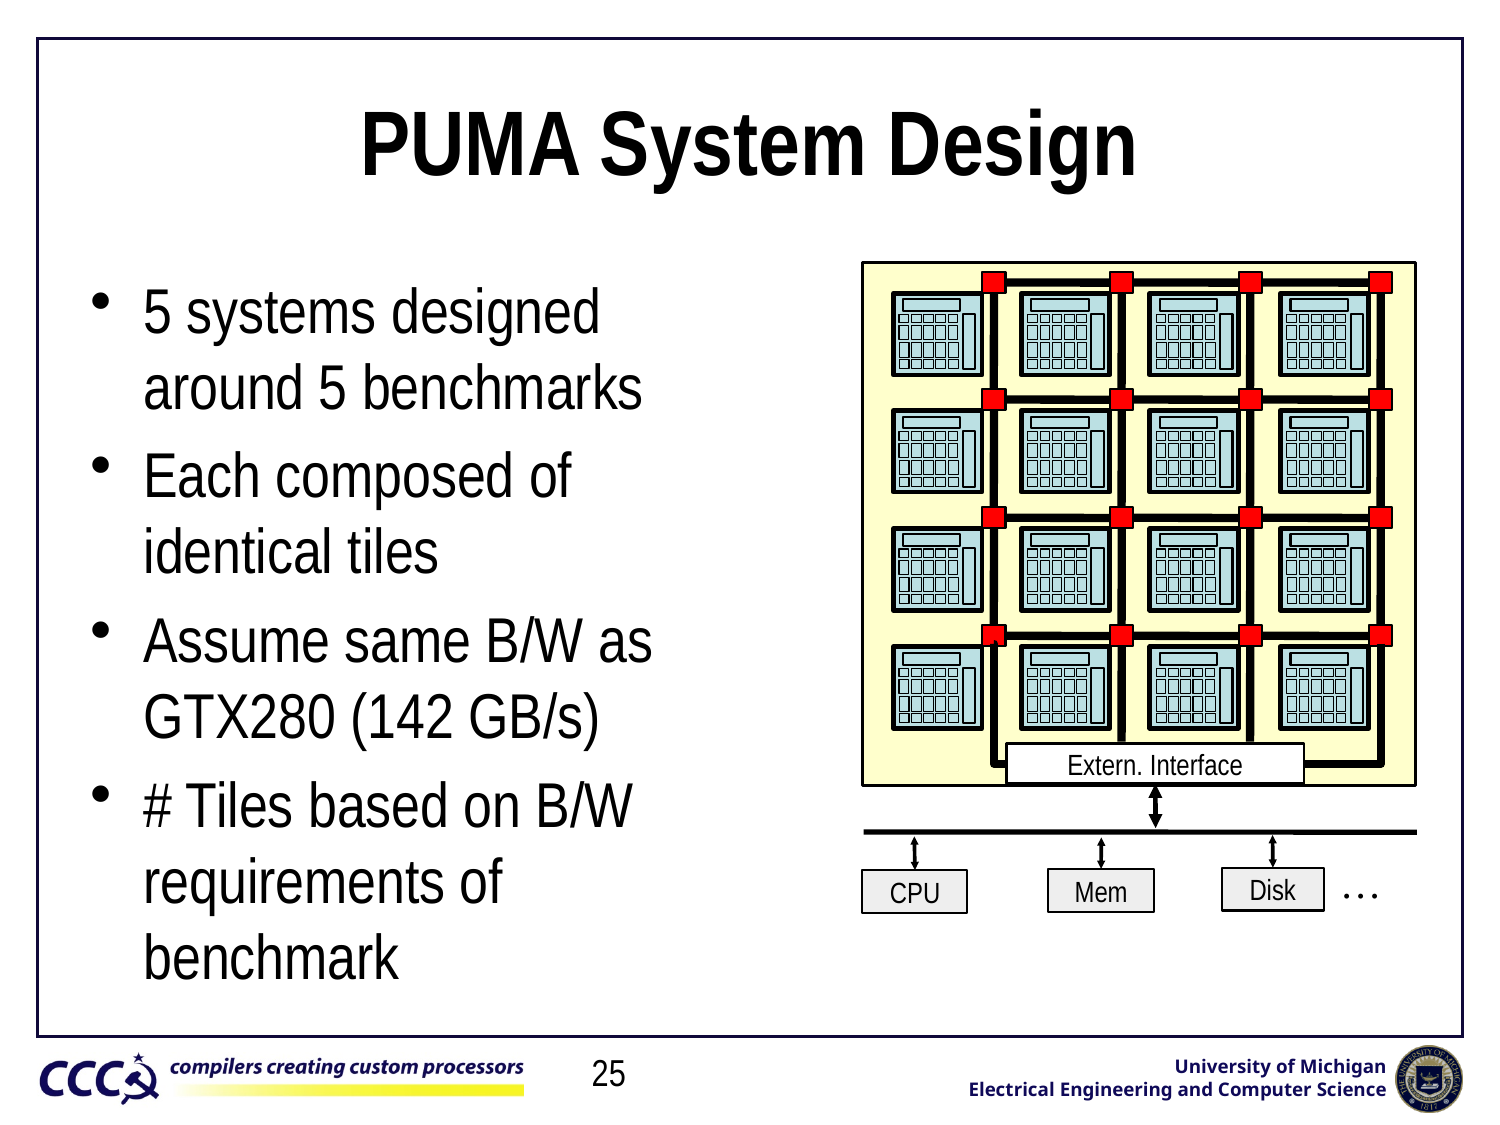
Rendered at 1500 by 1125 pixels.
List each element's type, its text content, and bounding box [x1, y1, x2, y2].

picture [37, 1052, 524, 1108]
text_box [862, 262, 1418, 916]
title PUMA System Design [74, 44, 1426, 233]
list 5 systems designed around 5 benchmarks Each composed of identical tiles Assume same B/W as GTX280 (142 GB/s) # Tiles based on B/W requirements of benchmark [74, 262, 751, 1006]
